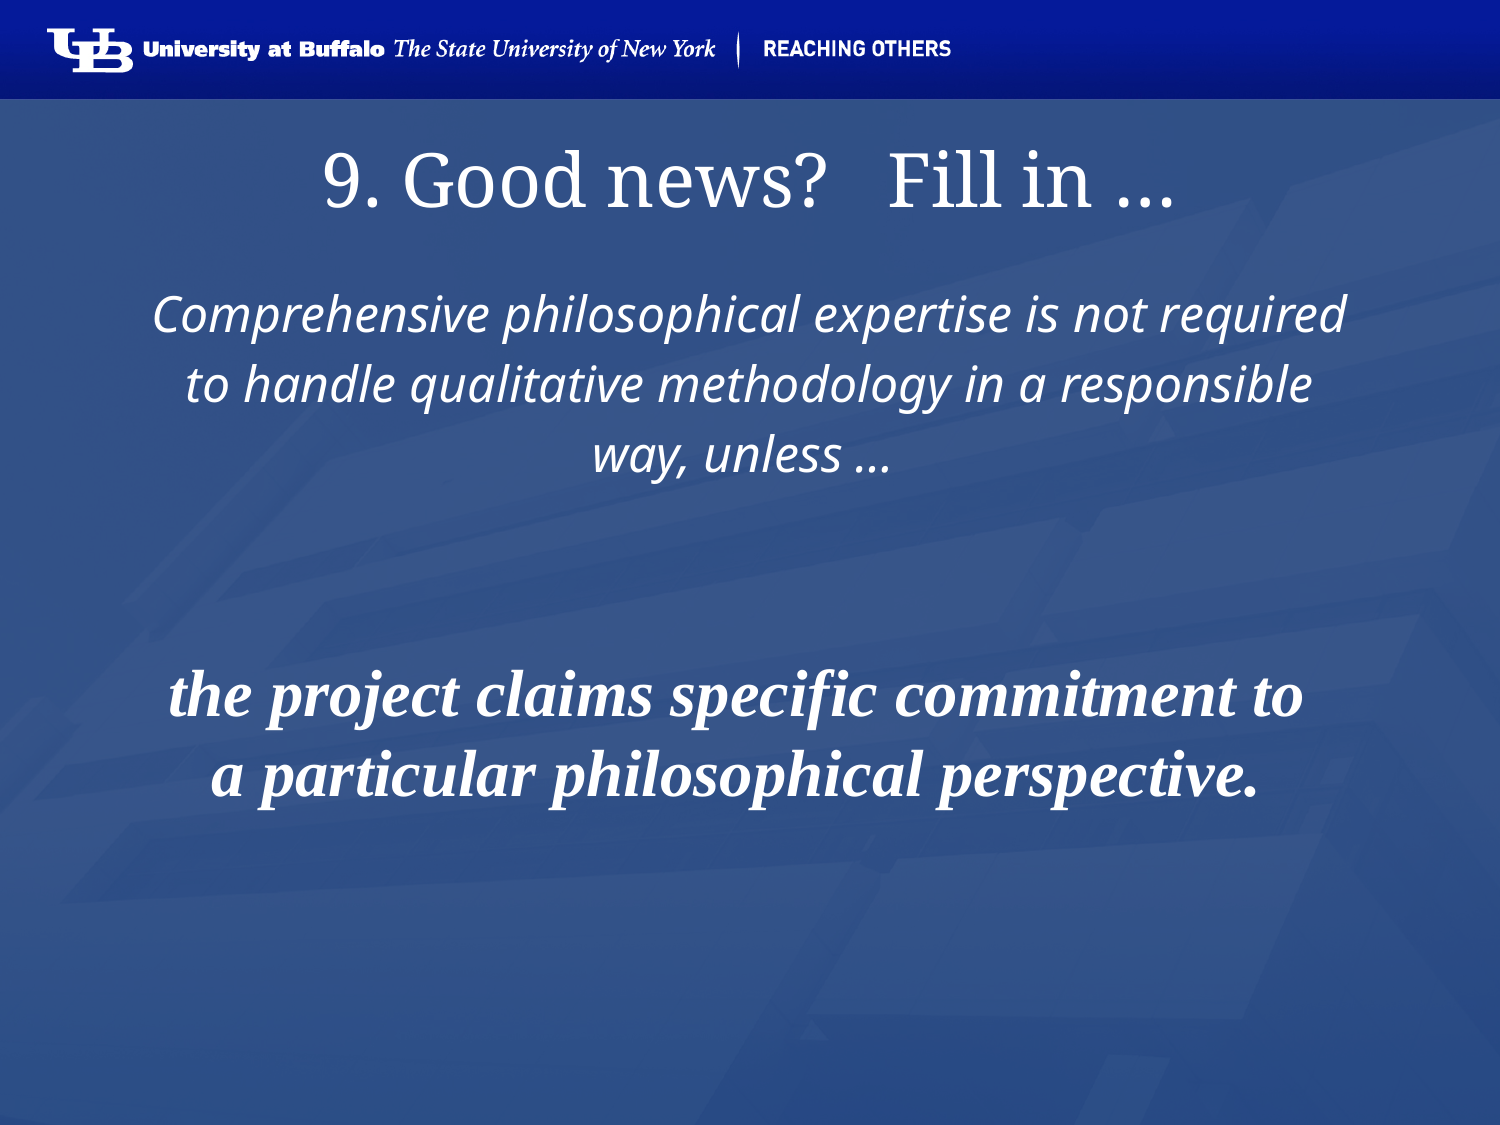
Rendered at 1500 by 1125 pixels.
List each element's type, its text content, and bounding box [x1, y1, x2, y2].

text_box the project claims specific commitment to a particular philosophical perspective. [150, 642, 1325, 818]
picture [0, 0, 1500, 99]
title 9. Good news? Fill in … [37, 125, 1463, 250]
list Comprehensive philosophical expertise is not required to handle qualitative methodology in a responsible way, unless … [37, 275, 1463, 1088]
